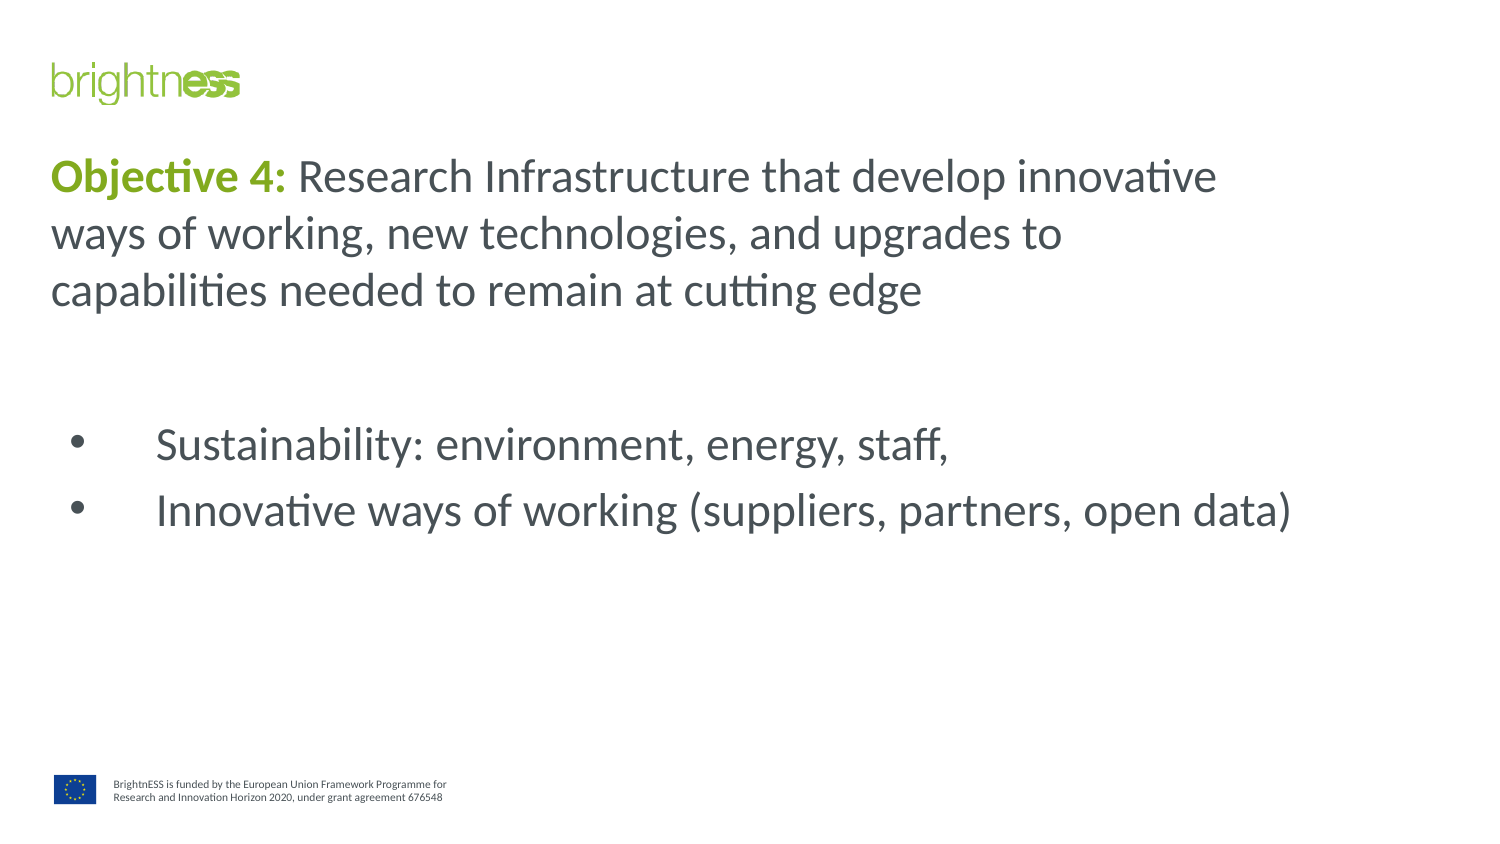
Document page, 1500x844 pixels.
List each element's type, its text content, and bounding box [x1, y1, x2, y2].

picture [53, 774, 97, 805]
list Sustainability: environment, energy, staff, Innovative ways of working (suppliers, partners, open data) [54, 405, 1329, 594]
title Objective 4: Research Infrastructure that develop innovative ways of working, new technologies, and upgrades to capabilities needed to remain at cutting edge [35, 135, 1286, 325]
